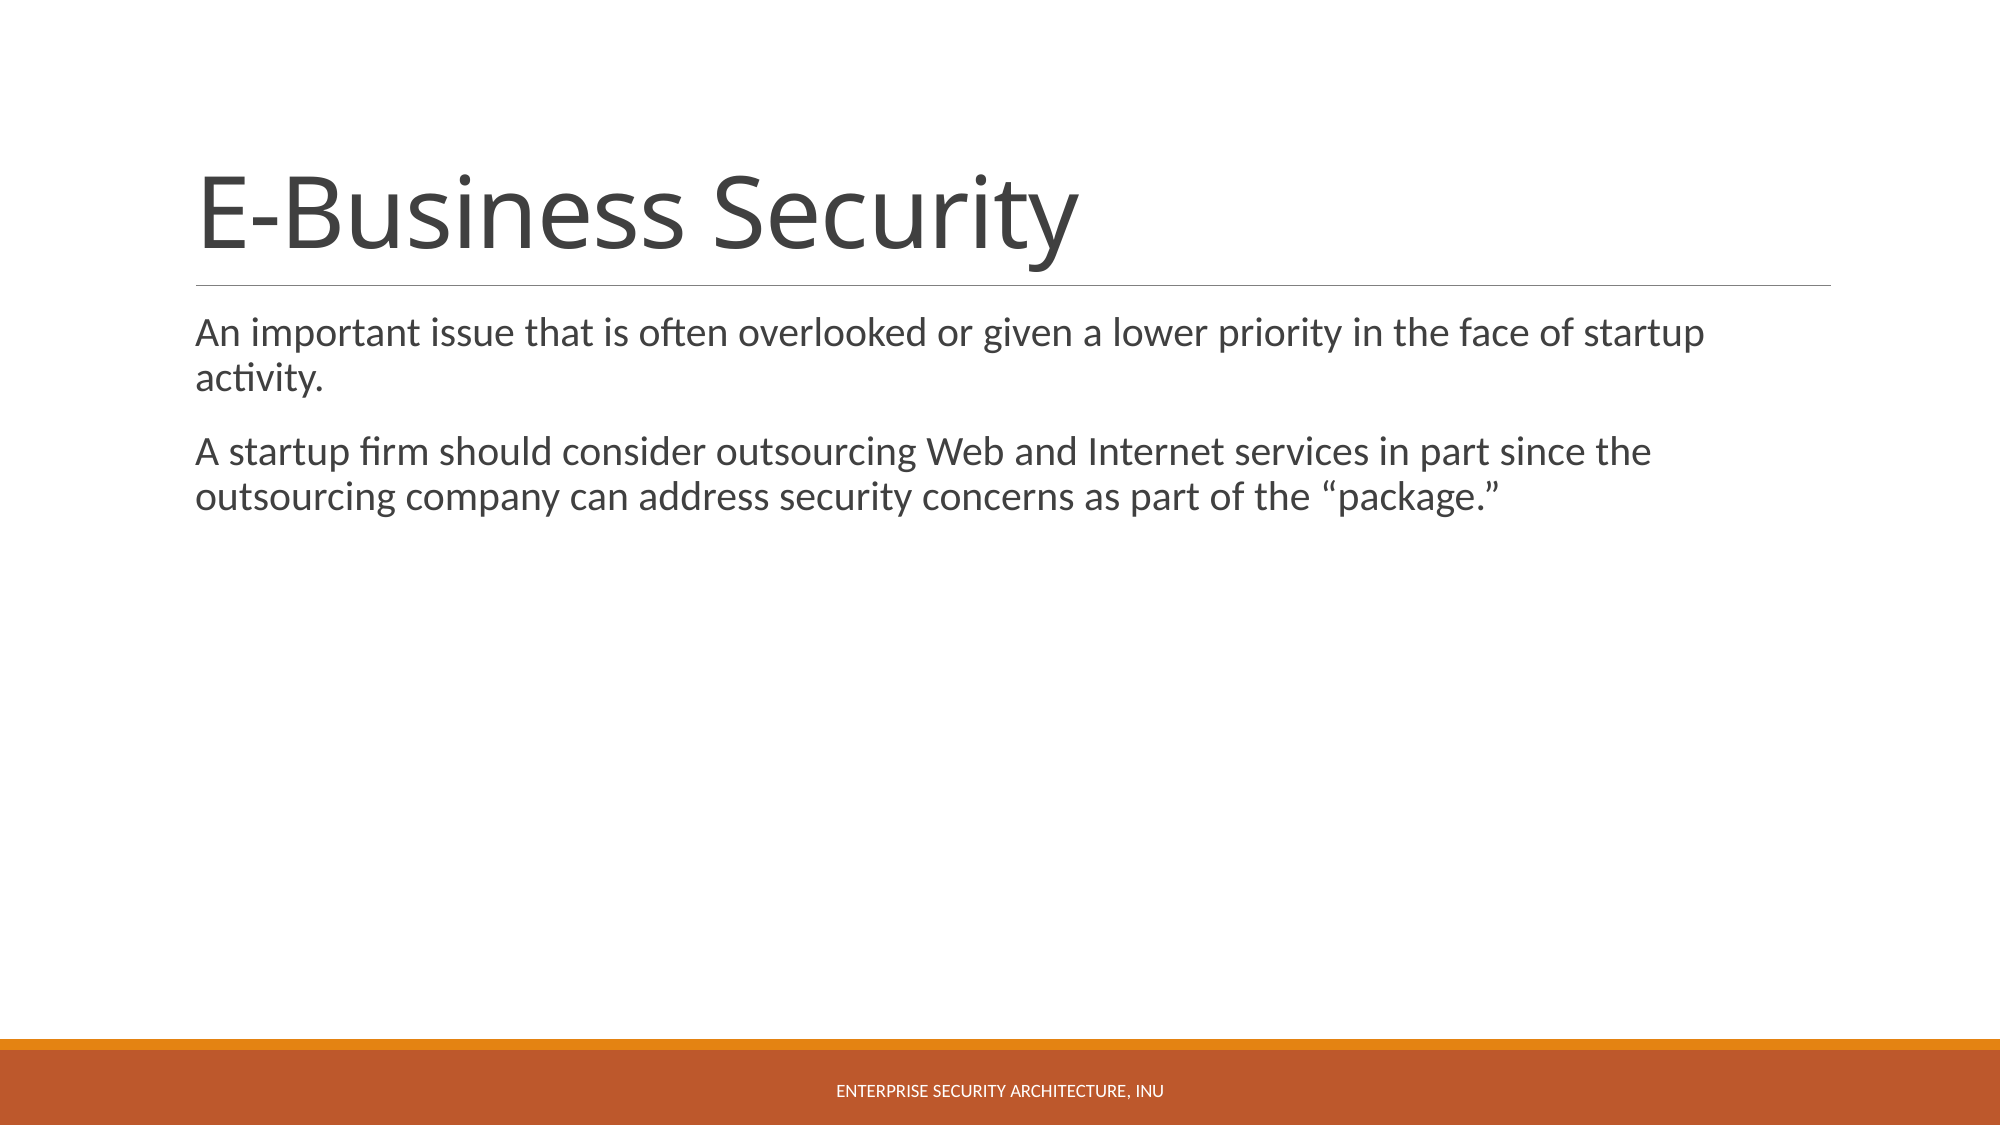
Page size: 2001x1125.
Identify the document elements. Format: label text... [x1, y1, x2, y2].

list An important issue that is often overlooked or given a lower priority in the face of startup activity. A startup firm should consider outsourcing Web and Internet services in part since the outsourcing company can address security concerns as part of the “package.” [180, 302, 1830, 963]
title E-Business Security [180, 88, 1455, 277]
footer Enterprise Security Architecture, INU [604, 1059, 1396, 1120]
